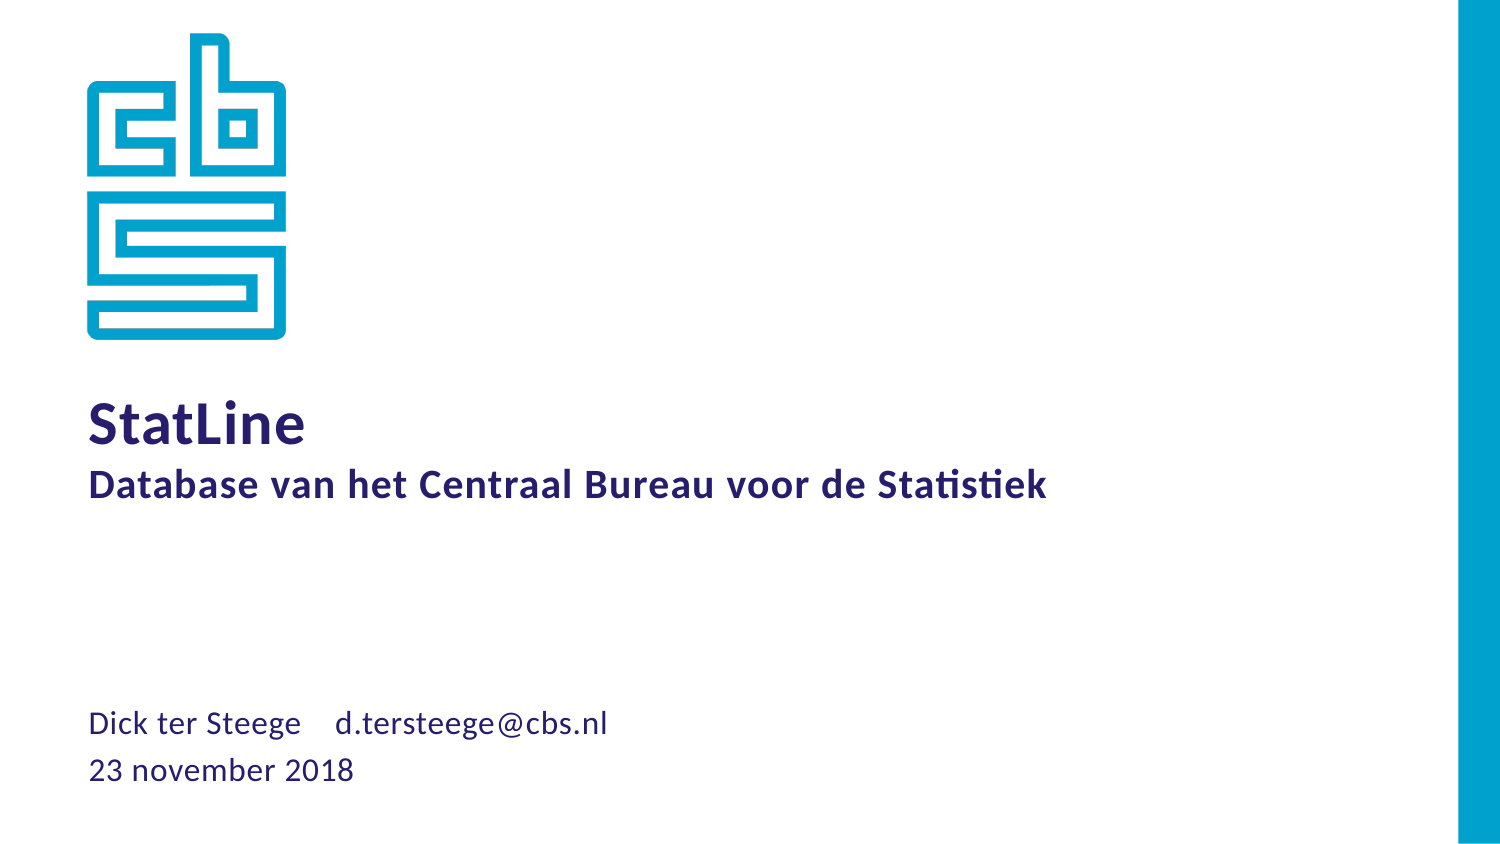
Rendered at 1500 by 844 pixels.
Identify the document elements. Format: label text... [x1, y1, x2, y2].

list StatLine Database van het Centraal Bureau voor de Statistiek [88, 374, 1400, 543]
picture [58, 19, 307, 360]
list Dick ter Steege d.tersteege@cbs.nl [88, 693, 1400, 740]
list 23 november 2018 [88, 740, 1400, 788]
